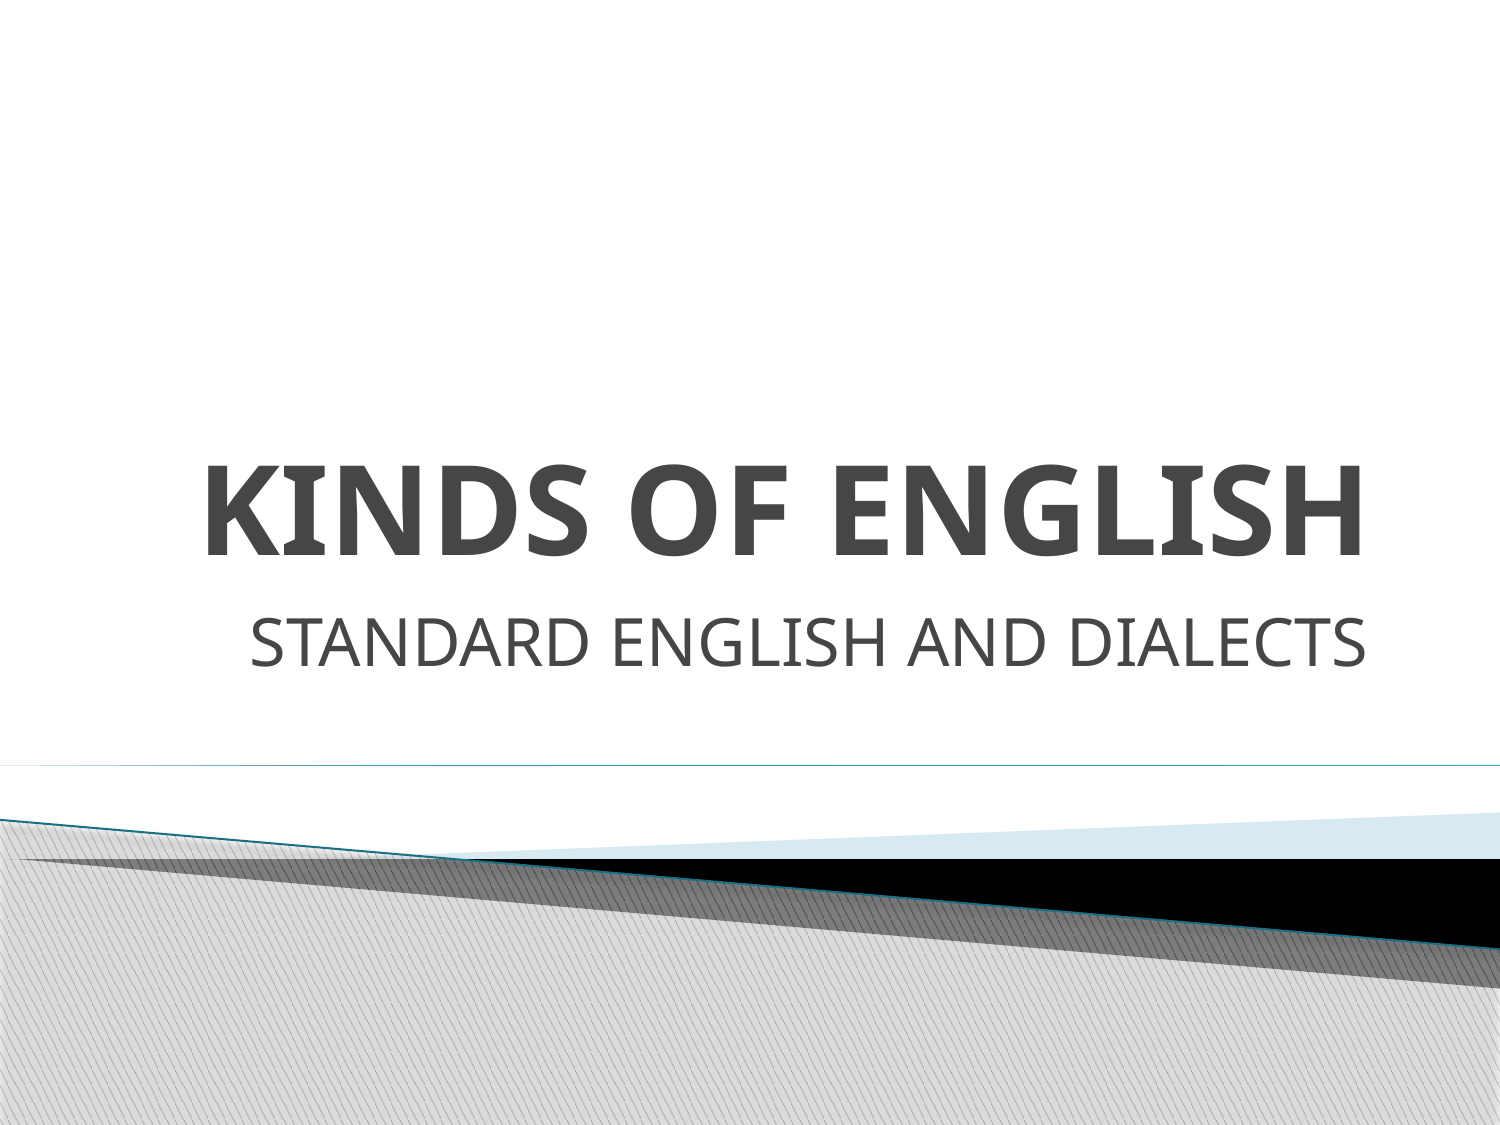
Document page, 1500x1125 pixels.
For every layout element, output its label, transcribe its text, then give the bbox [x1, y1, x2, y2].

subtitle STANDARD ENGLISH AND DIALECTS [112, 592, 1388, 790]
title KINDS OF ENGLISH [112, 287, 1388, 588]
picture [5, 859, 1500, 989]
